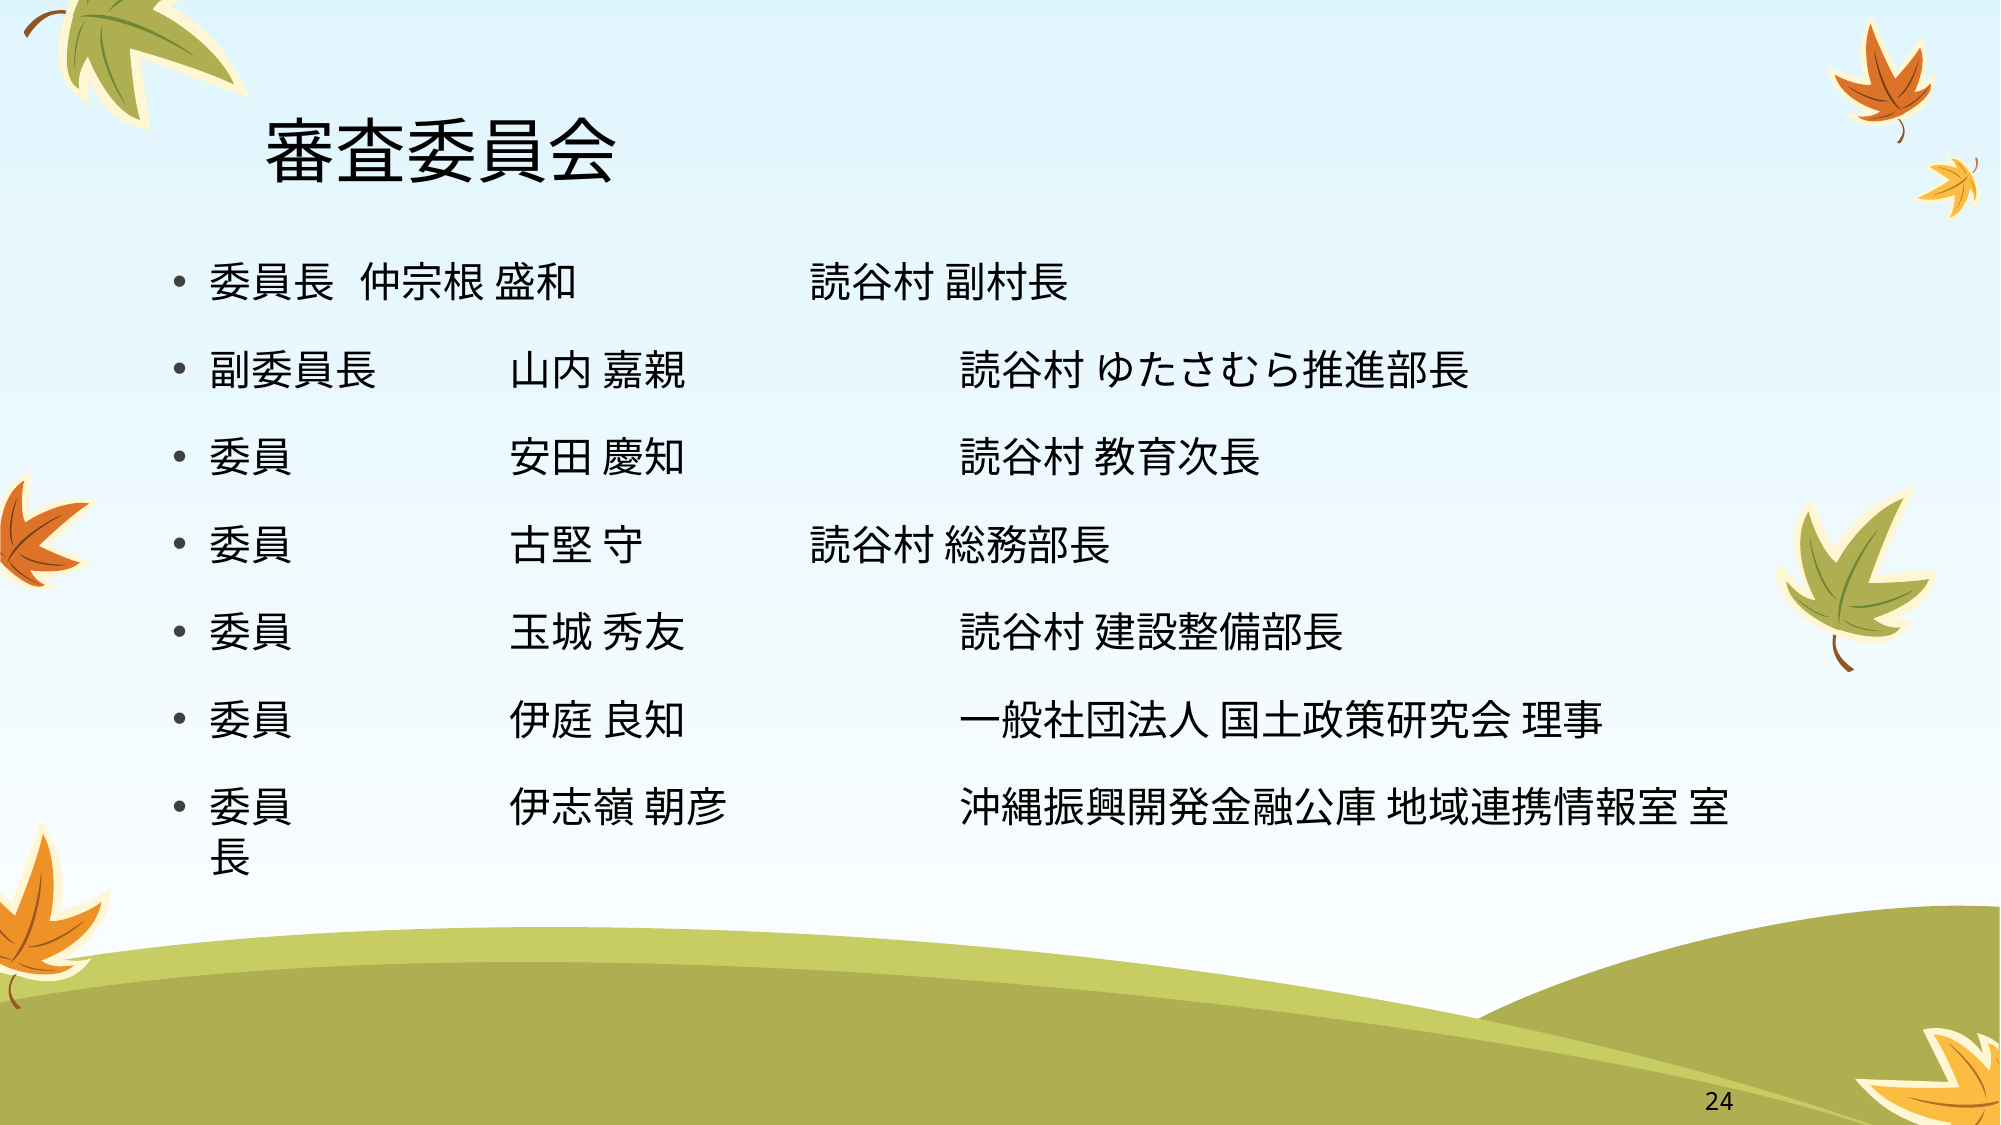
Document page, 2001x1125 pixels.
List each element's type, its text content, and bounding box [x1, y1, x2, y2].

slide_number 24 [1644, 1083, 1750, 1122]
list 委員長 仲宗根 盛和 読谷村 副村長 副委員長 山内 嘉親 読谷村 ゆたさむら推進部長 委員 安田 慶知 読谷村 教育次長 委員 古堅 守 読谷村 総務部長 委員 玉城 秀友 読谷村 建設整備部長 委員 伊庭 良知 一般社団法人 国土政策研究会 理事 委員 伊志嶺 朝彦 沖縄振興開発金融公庫 地域連携情報室 室長 [149, 248, 1767, 930]
title 審査委員会 [249, 89, 1749, 200]
